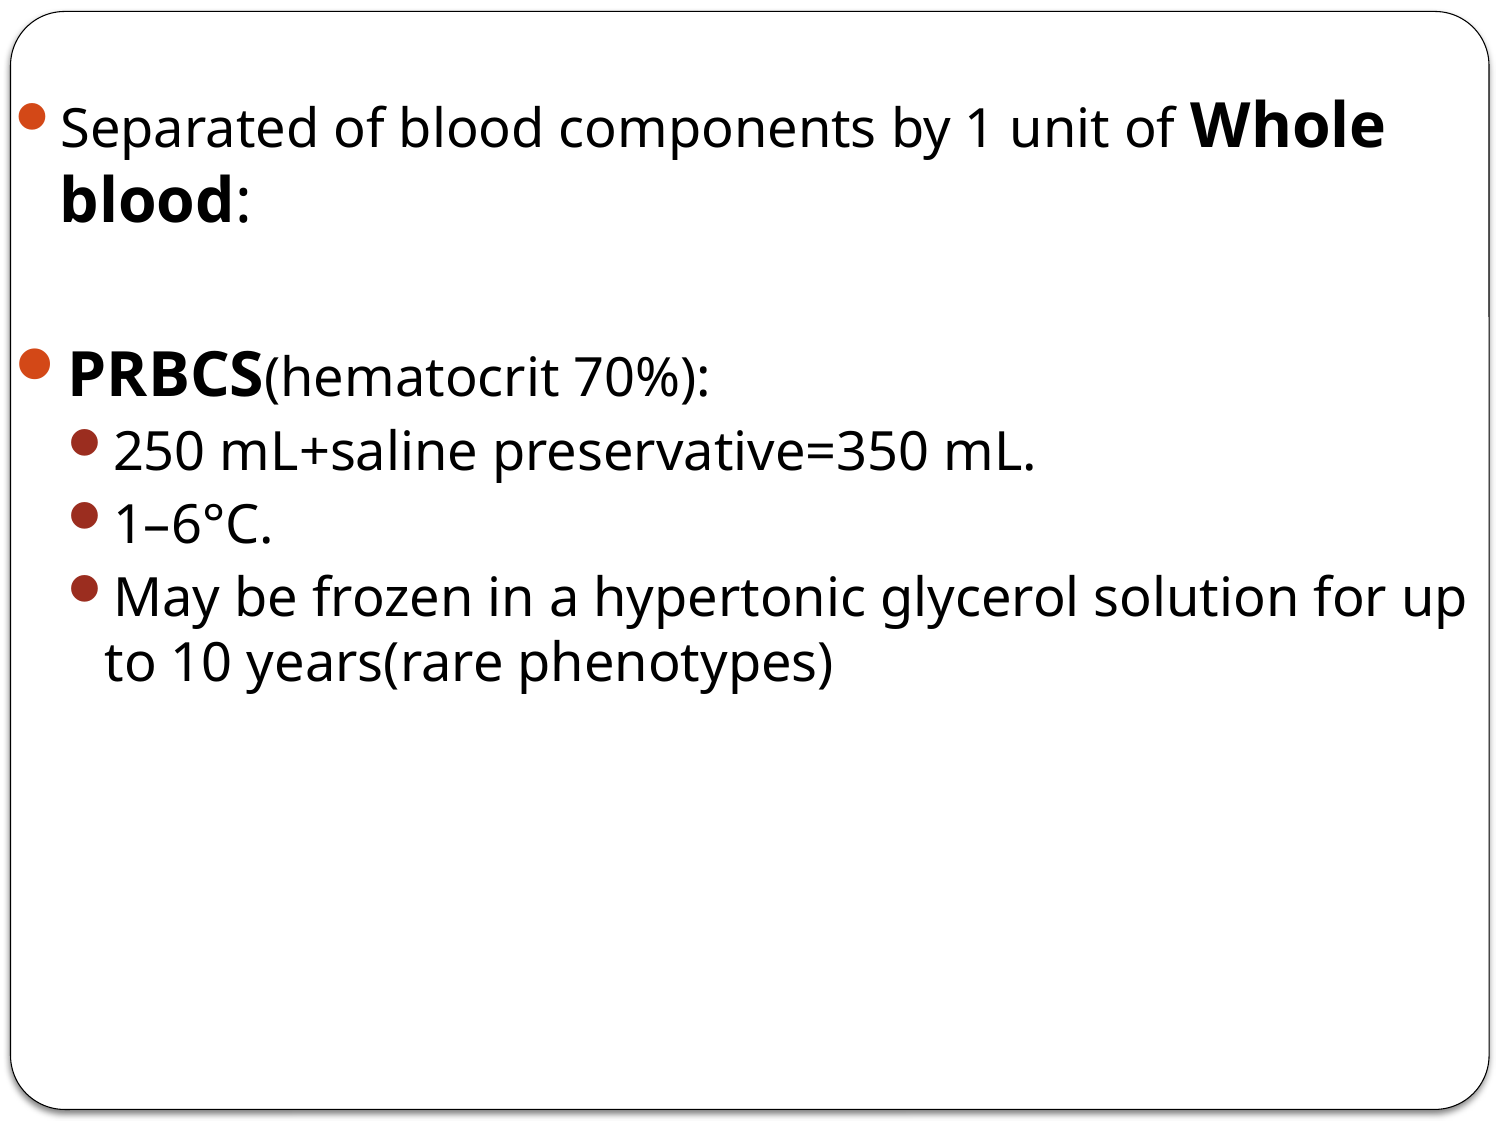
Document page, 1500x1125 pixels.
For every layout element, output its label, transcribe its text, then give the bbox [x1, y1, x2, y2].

list Separated of blood components by 1 unit of Whole blood: PRBCS(hematocrit 70%): 250 mL+saline preservative=350 mL. 1–6°C. May be frozen in a hypertonic glycerol solution for up to 10 years(rare phenotypes) [0, 0, 1500, 1125]
